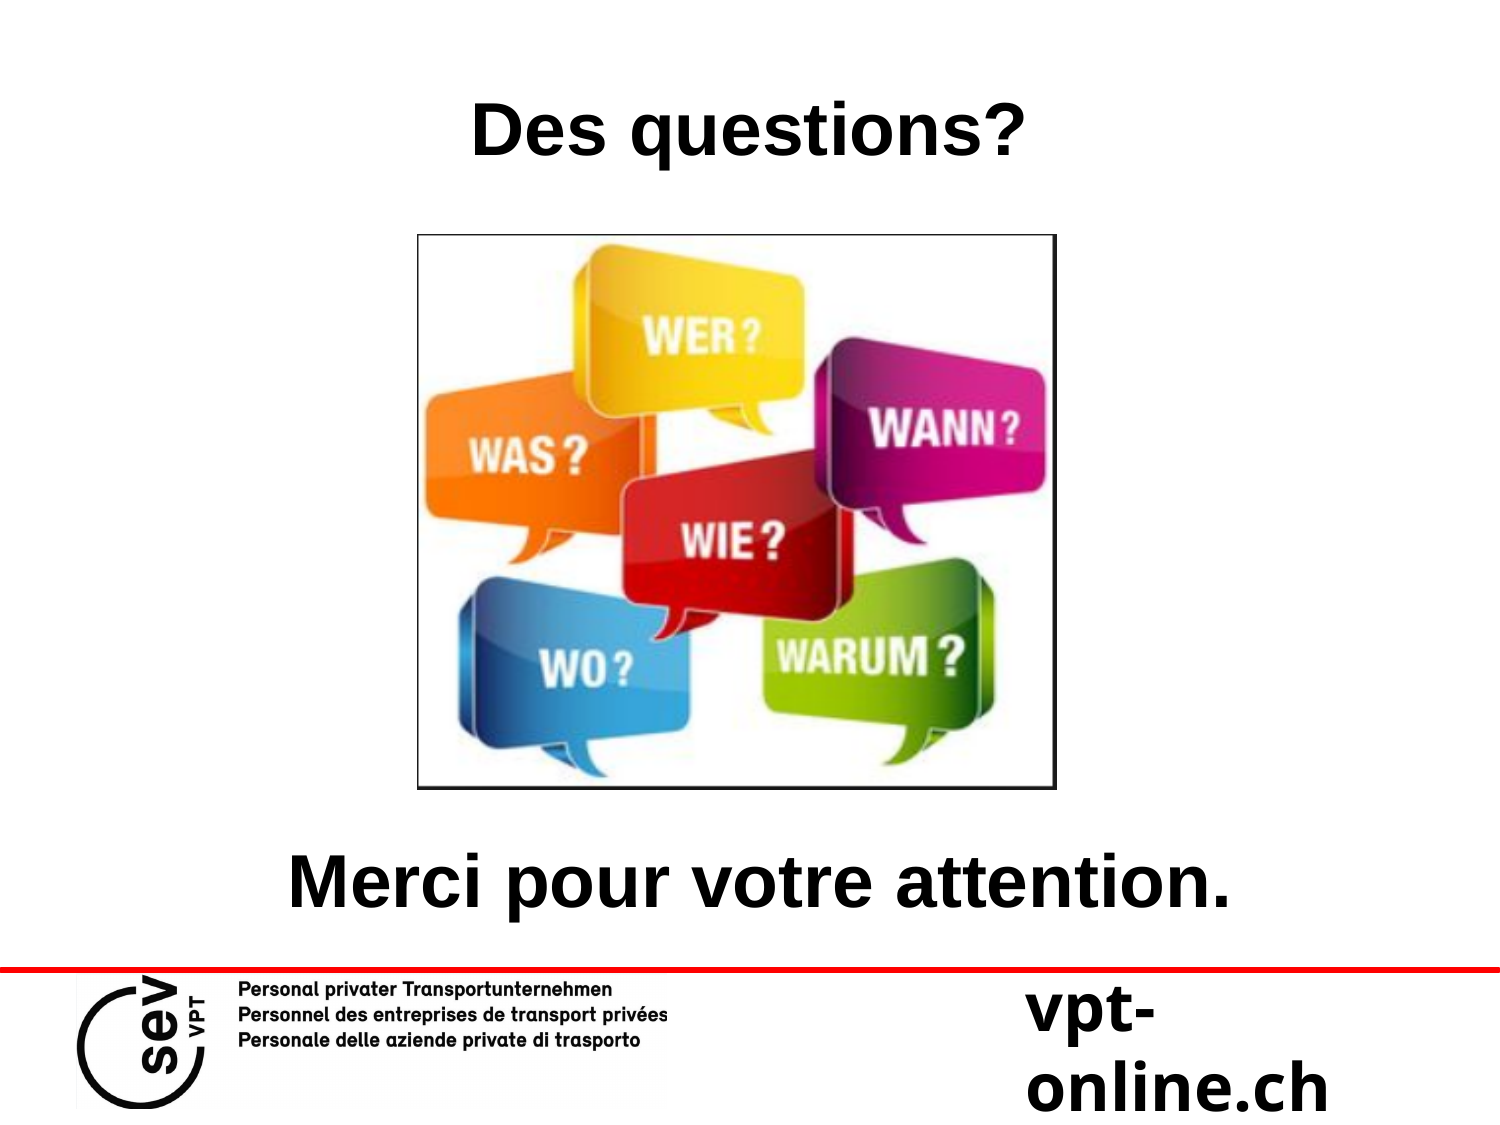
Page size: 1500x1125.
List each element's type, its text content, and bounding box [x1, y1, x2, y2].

picture [75, 972, 667, 1110]
text_box Merci pour votre attention. [6, 825, 1494, 931]
text_box [1425, 967, 1500, 973]
text_box vpt-online.ch [1010, 956, 1425, 1125]
text_box [0, 967, 1010, 973]
picture [417, 233, 1057, 790]
text_box Des questions? [333, 73, 1167, 178]
